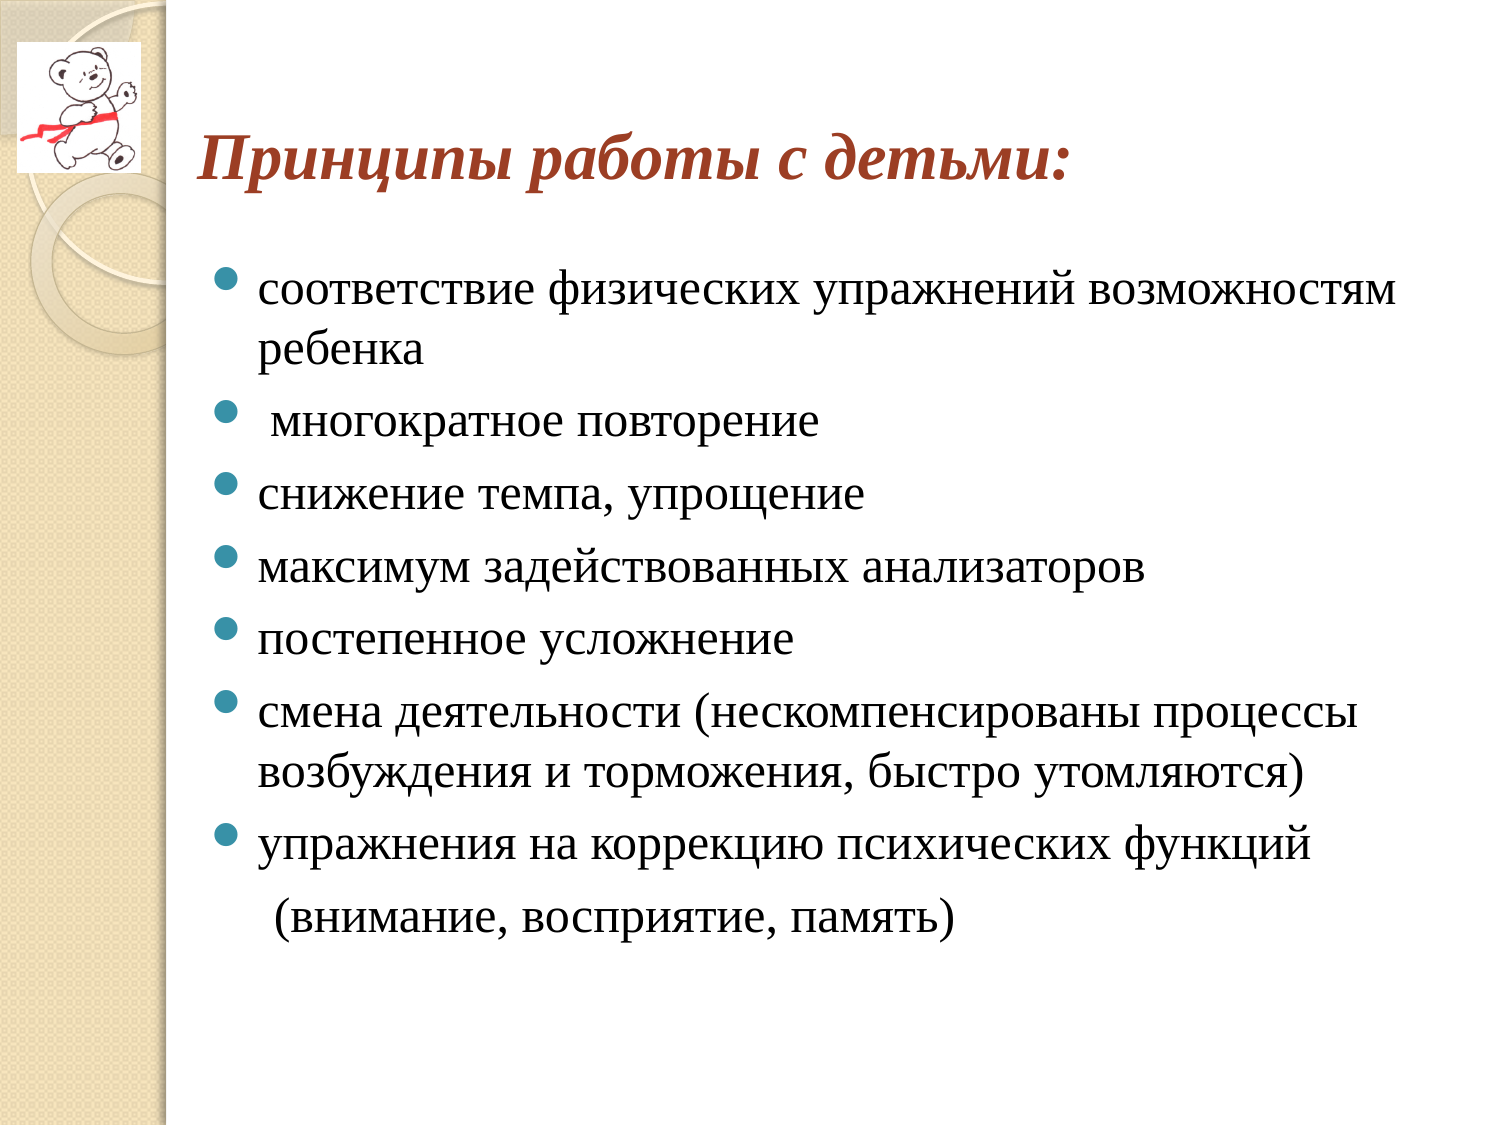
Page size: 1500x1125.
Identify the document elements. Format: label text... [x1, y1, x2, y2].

title Принципы работы с детьми: [183, 54, 1371, 184]
picture [17, 42, 142, 173]
list соответствие физических упражнений возможностям ребенка многократное повторение снижение темпа, упрощение максимум задействованных анализаторов постепенное усложнение смена деятельности (нескомпенсированы процессы возбуждения и торможения, быстро утомляются) упражнения на коррекцию психических функций (внимание, восприятие, память) [183, 184, 1436, 1125]
